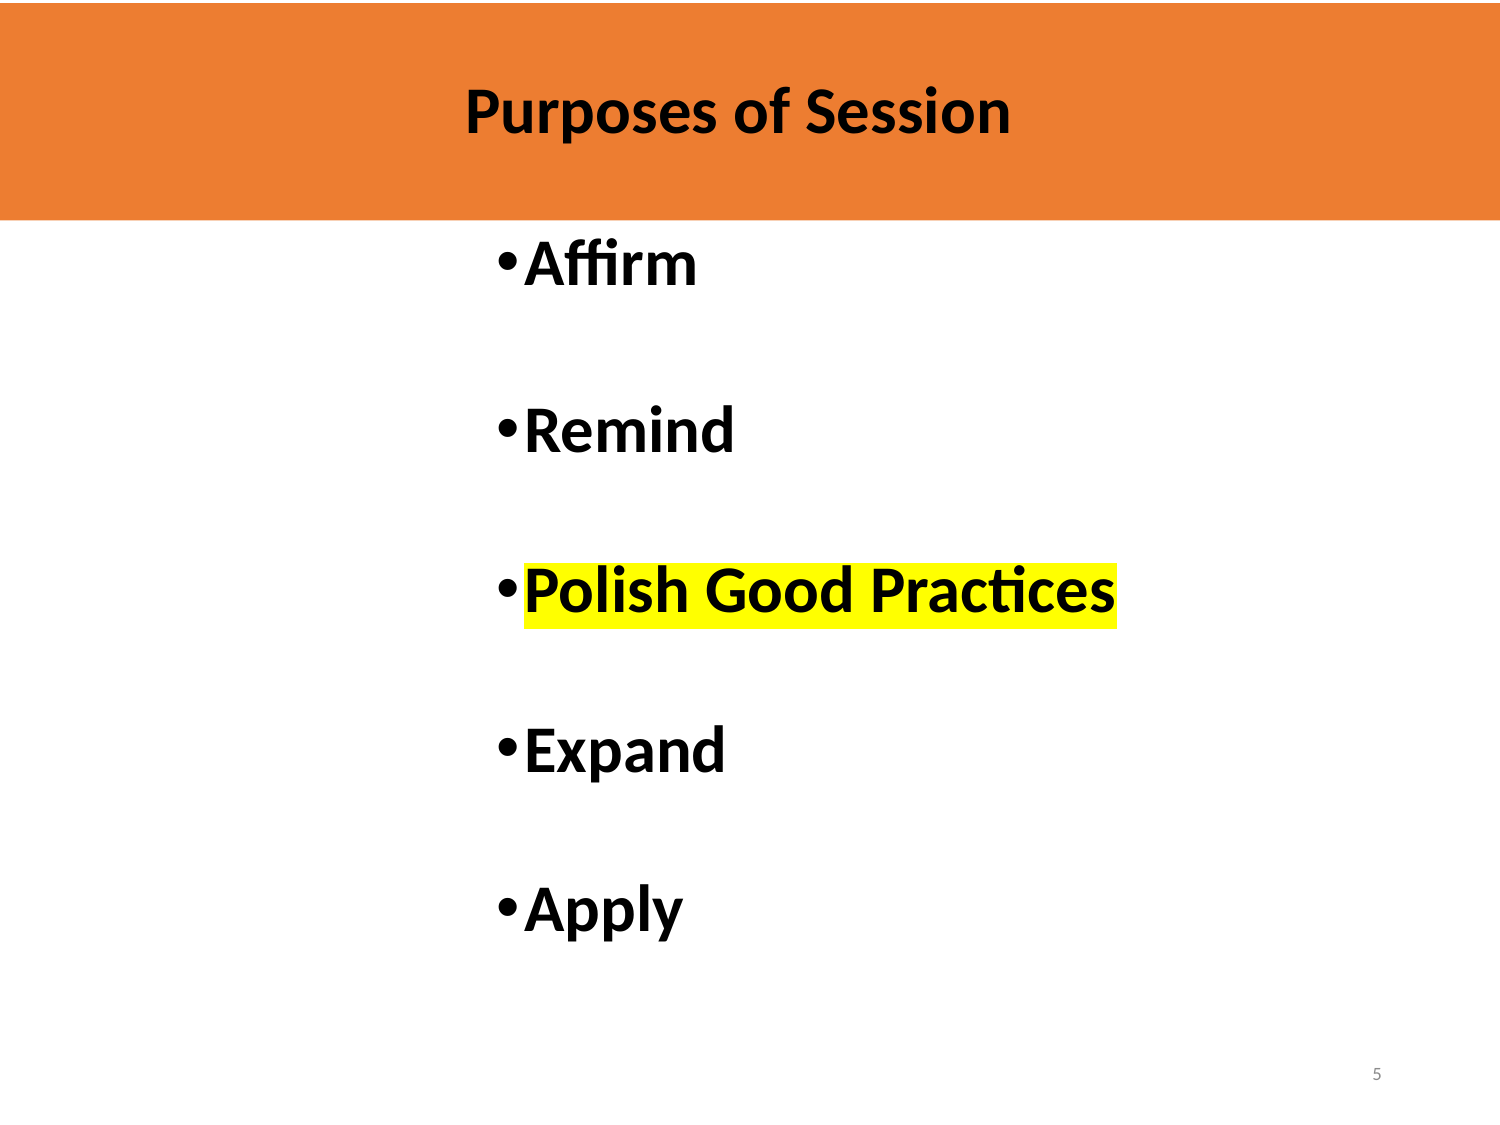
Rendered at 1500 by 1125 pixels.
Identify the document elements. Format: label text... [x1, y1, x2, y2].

slide_number 5 [1059, 1042, 1397, 1103]
title Purposes of Session [0, 3, 1500, 221]
list Affirm Remind Polish Good Practices Expand Apply [481, 220, 1279, 1043]
